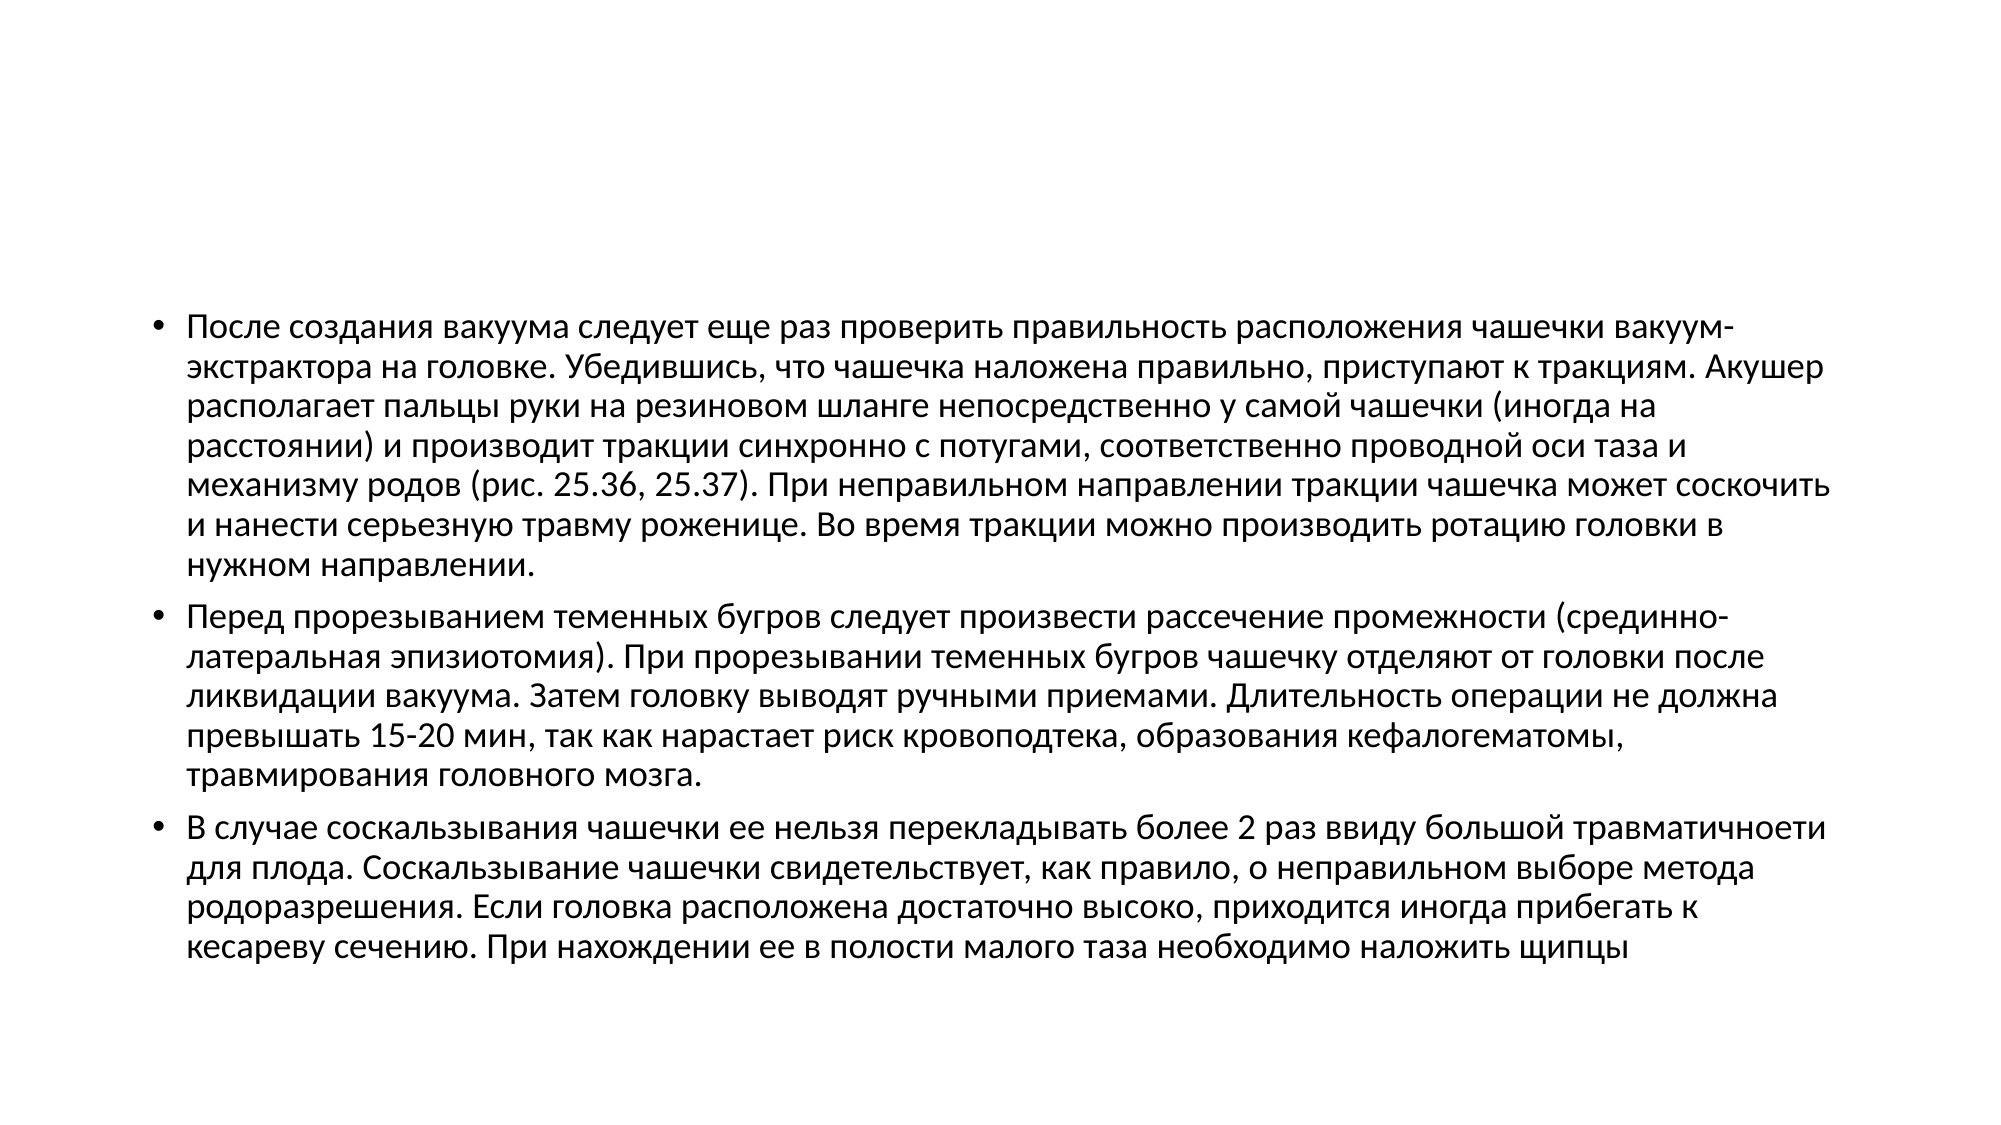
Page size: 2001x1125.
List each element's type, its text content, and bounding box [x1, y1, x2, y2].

list После создания вакуума следует еще раз проверить правильность расположения чашечки вакуум-экстрактора на головке. Убедившись, что чашечка наложена правильно, приступают к тракциям. Акушер располагает пальцы руки на резиновом шланге непосредственно у самой чашечки (иногда на расстоянии) и производит тракции синхронно с потугами, соответственно проводной оси таза и механизму родов (рис. 25.36, 25.37). При неправильном направлении тракции чашечка может соскочить и нанести серьезную травму роженице. Во время тракции можно производить ротацию головки в нужном направлении. Перед прорезыванием теменных бугров следует произвести рассечение промежности (срединно-латеральная эпизиотомия). При прорезывании теменных бугров чашечку отделяют от головки после ликвидации вакуума. Затем головку выводят ручными приемами. Длительность операции не должна превышать 15-20 мин, так как нарастает риск кровоподтека, образования кефалогематомы, травмирования головного мозга. В случае соскальзывания чашечки ее нельзя перекладывать более 2 раз ввиду большой травматичноети для плода. Соскальзывание чашечки свидетельствует, как правило, о неправильном выборе метода родоразрешения. Если головка расположена достаточно высоко, приходится иногда прибегать к кесареву сечению. При нахождении ее в полости малого таза необходимо наложить щипцы [137, 299, 1863, 1014]
